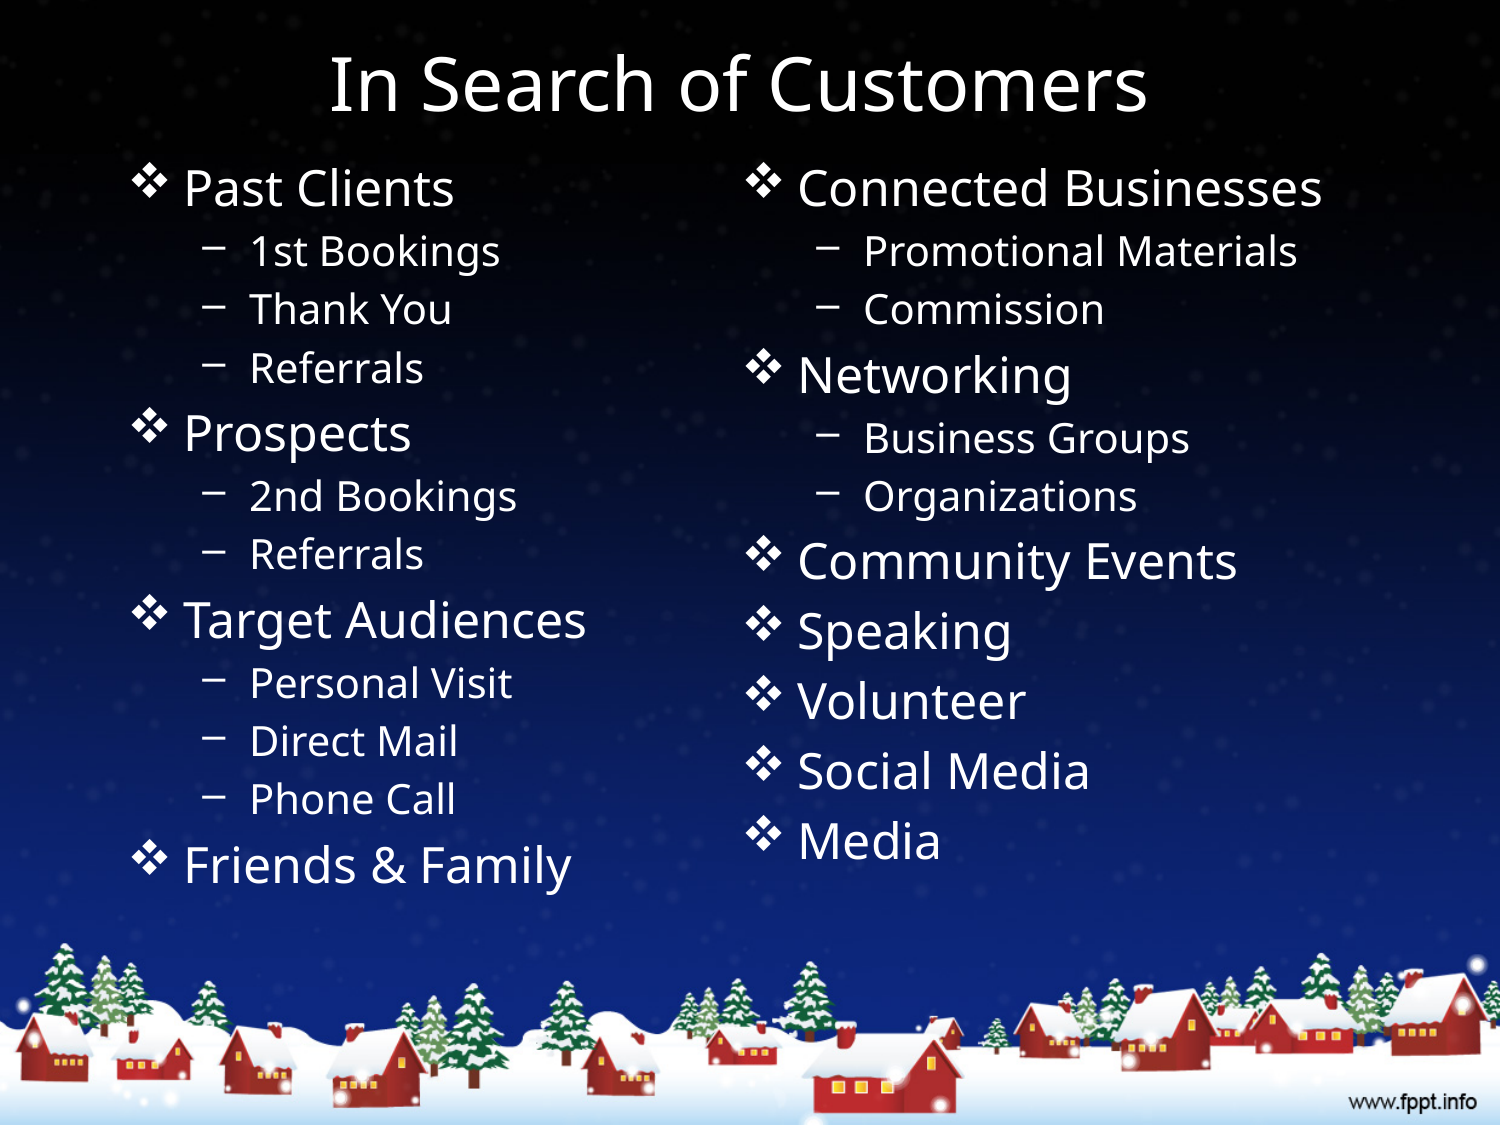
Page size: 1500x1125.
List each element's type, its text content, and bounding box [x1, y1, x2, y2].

picture [0, 0, 1500, 1125]
list Connected Businesses Promotional Materials Commission Networking Business Groups Organizations Community Events Speaking Volunteer Social Media Media [726, 148, 1341, 953]
title In Search of Customers [64, 0, 1416, 164]
list Past Clients 1st Bookings Thank You Referrals Prospects 2nd Bookings Referrals Target Audiences Personal Visit Direct Mail Phone Call Friends & Family [111, 148, 727, 965]
